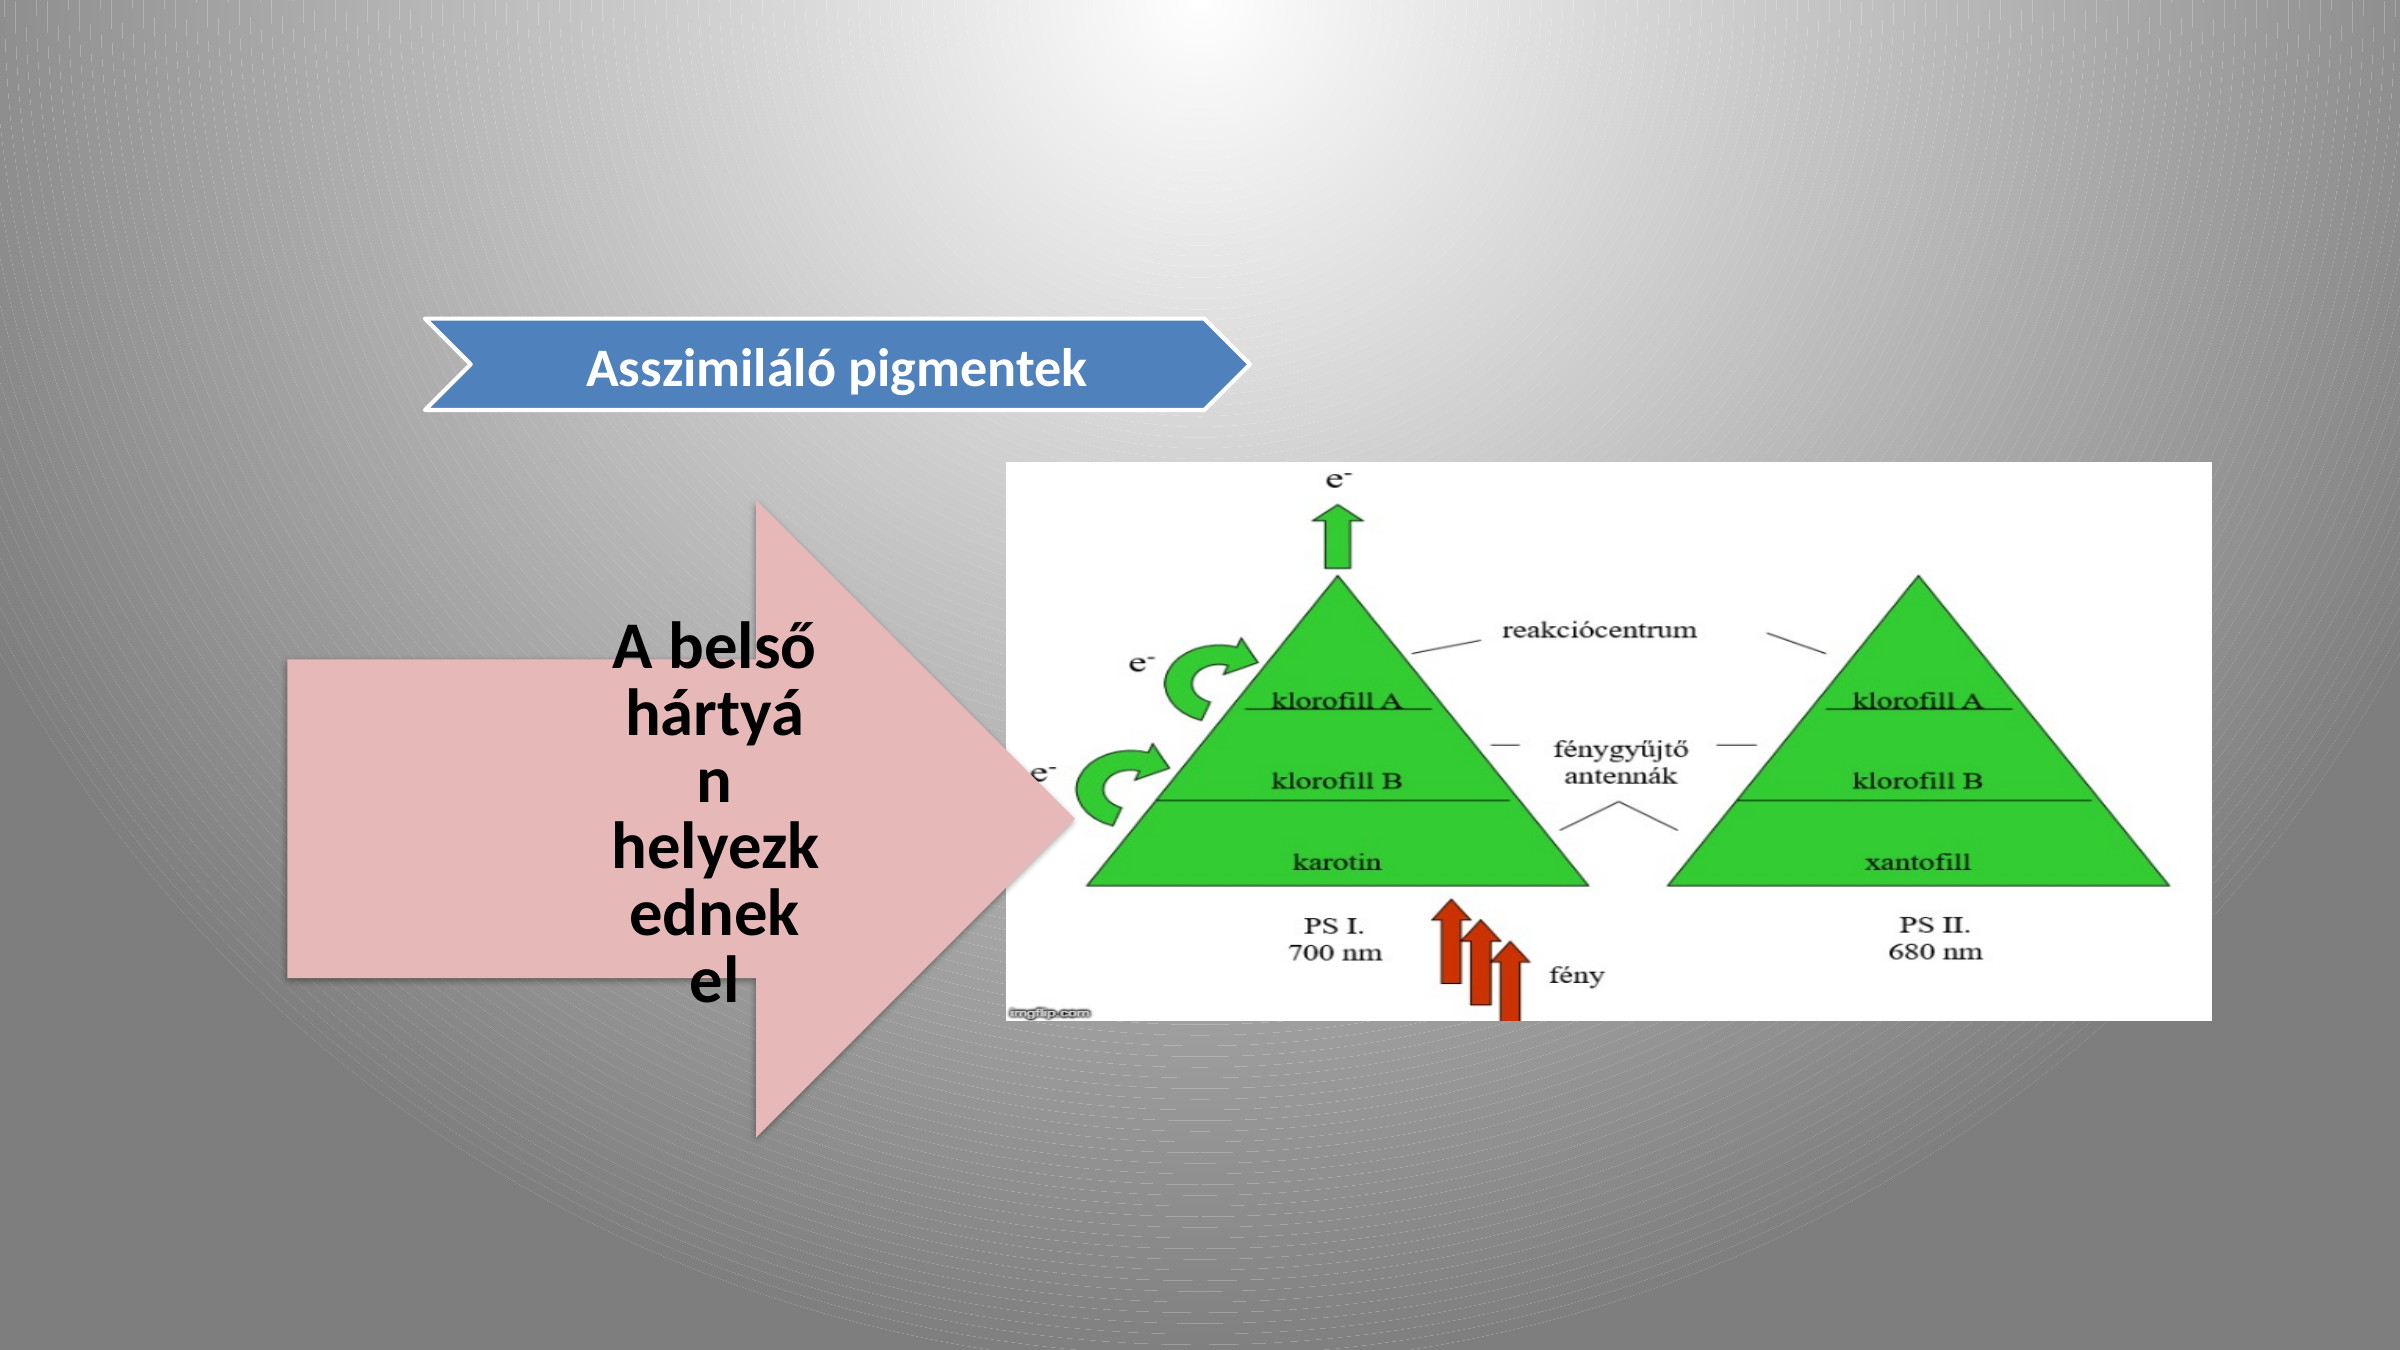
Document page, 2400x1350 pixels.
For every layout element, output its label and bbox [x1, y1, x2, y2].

text_box [424, 249, 1251, 479]
list [1006, 462, 2212, 1021]
text_box [287, 499, 1076, 1138]
